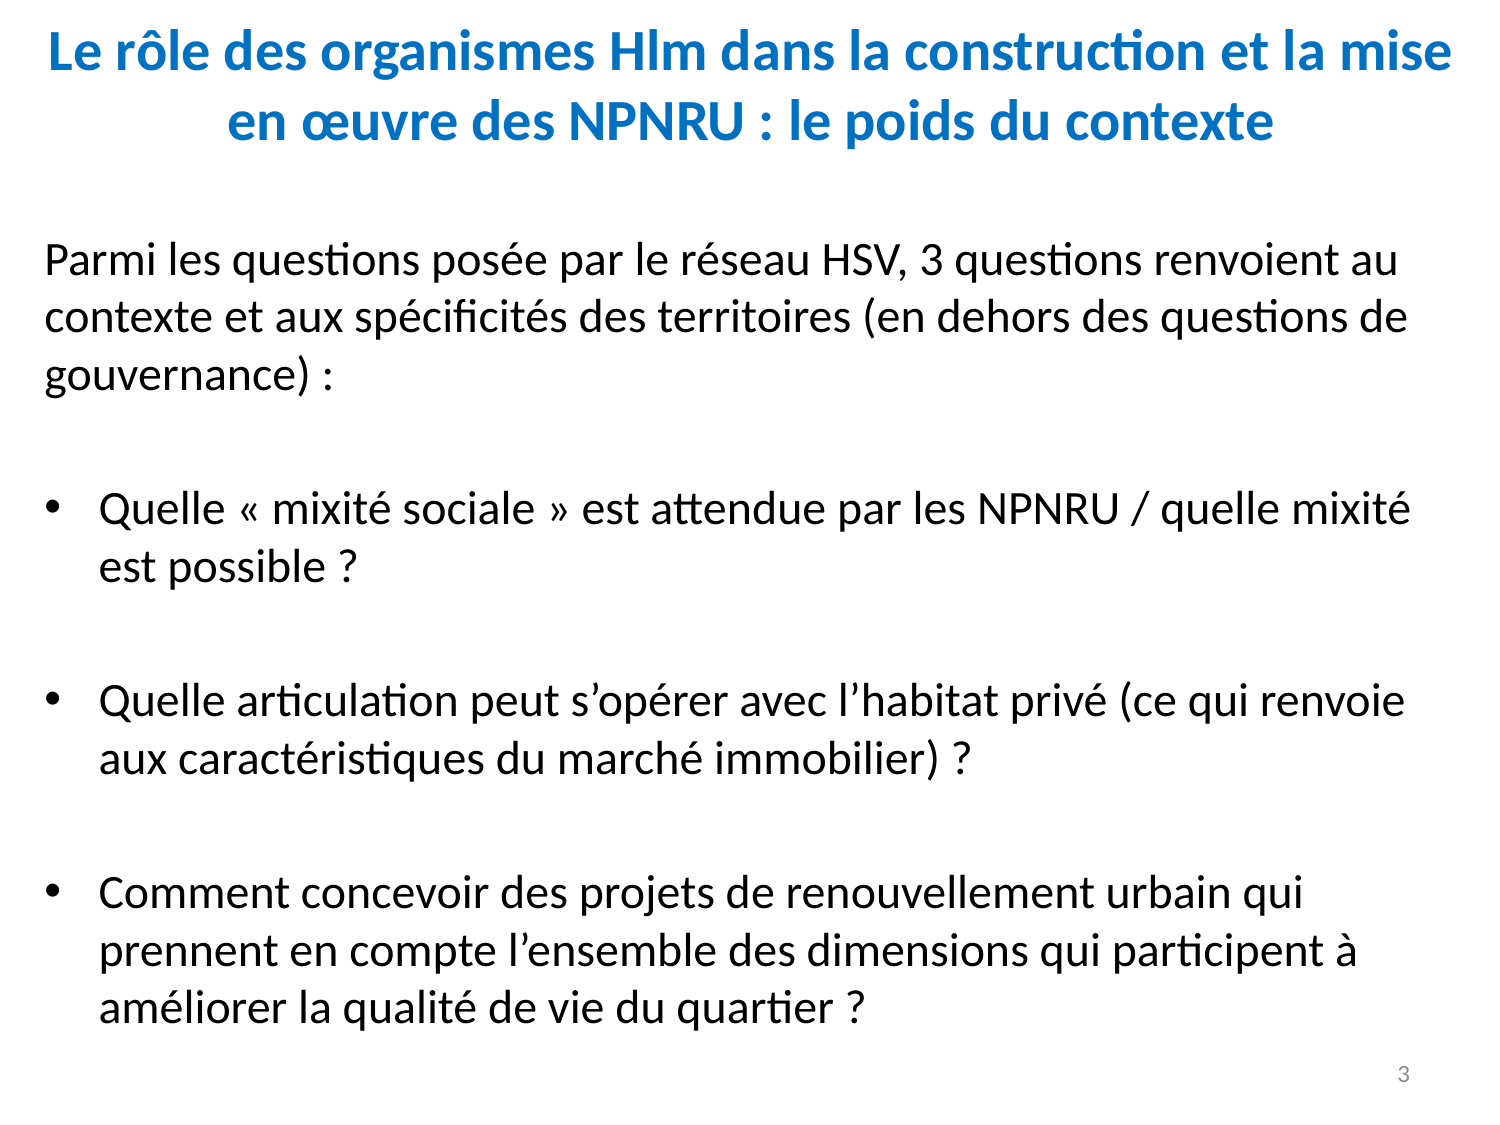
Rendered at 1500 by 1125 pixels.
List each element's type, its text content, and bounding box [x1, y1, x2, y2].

title Le rôle des organismes Hlm dans la construction et la mise en œuvre des NPNRU : le poids du contexte [4, 0, 1499, 164]
list Parmi les questions posée par le réseau HSV, 3 questions renvoient au contexte et aux spécificités des territoires (en dehors des questions de gouvernance) : Quelle « mixité sociale » est attendue par les NPNRU / quelle mixité est possible ? Quelle articulation peut s’opérer avec l’habitat privé (ce qui renvoie aux caractéristiques du marché immobilier) ? Comment concevoir des projets de renouvellement urbain qui prennent en compte l’ensemble des dimensions qui participent à améliorer la qualité de vie du quartier ? [29, 219, 1483, 1047]
slide_number 3 [1074, 1042, 1425, 1103]
